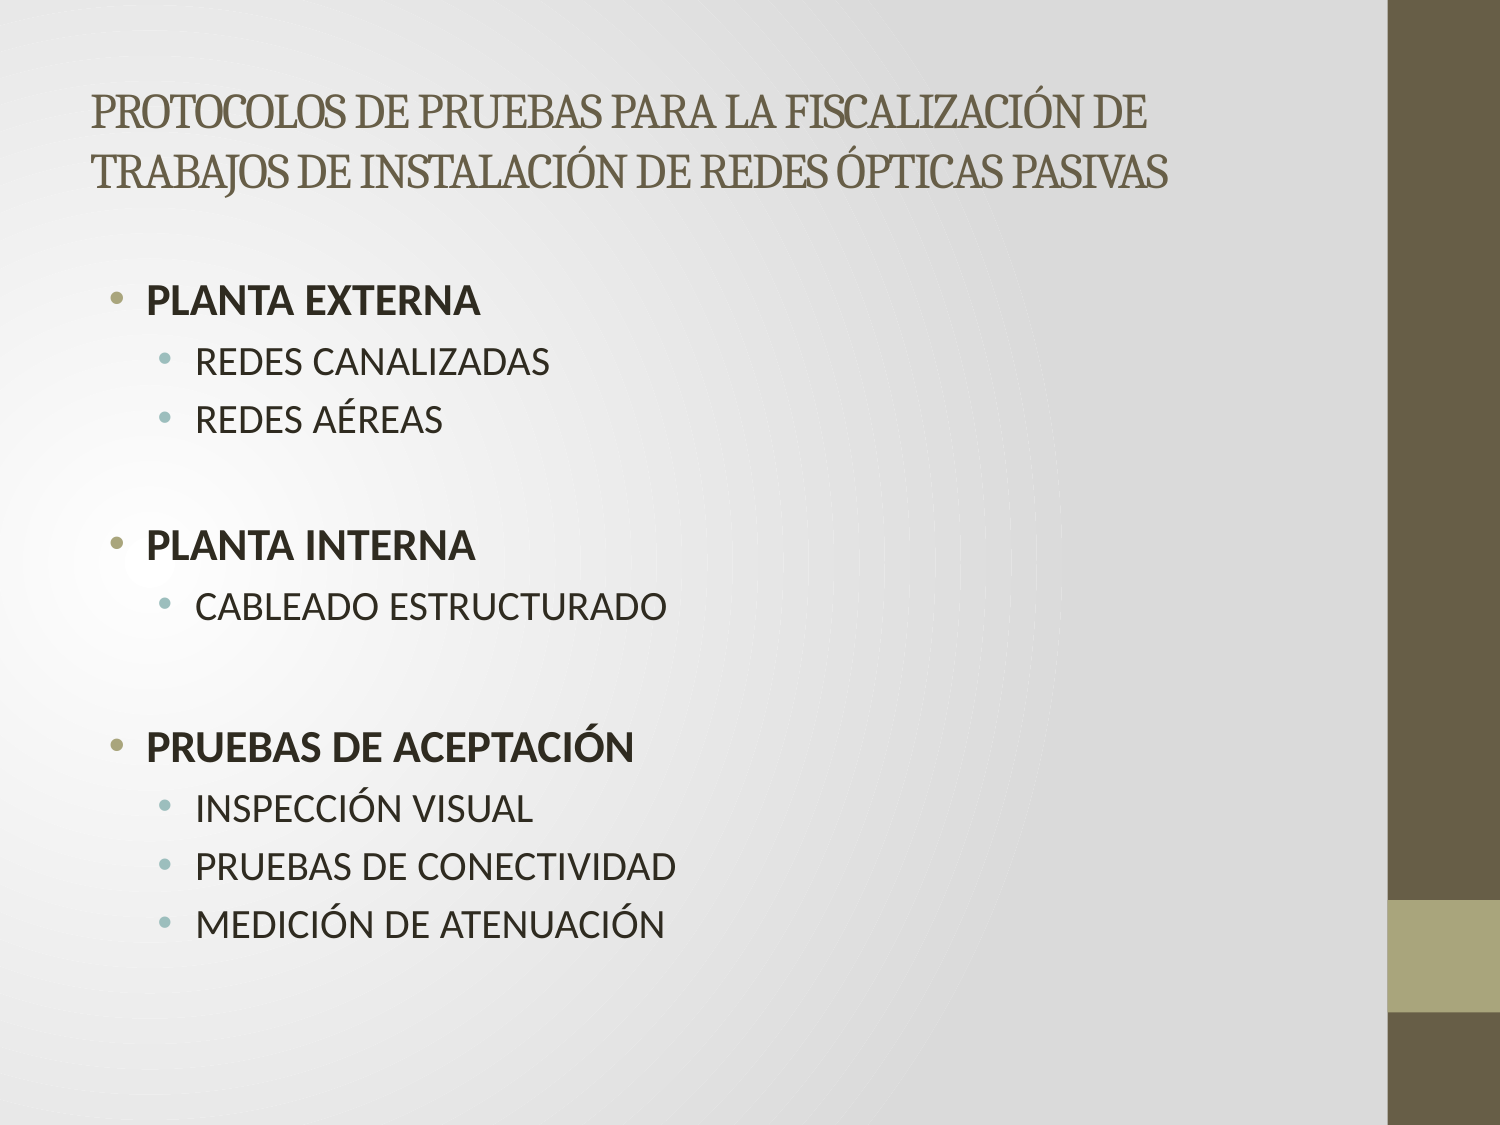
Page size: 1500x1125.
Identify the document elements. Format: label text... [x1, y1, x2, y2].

list PLANTA EXTERNA REDES CANALIZADAS REDES AÉREAS PLANTA INTERNA CABLEADO ESTRUCTURADO PRUEBAS DE ACEPTACIÓN INSPECCIÓN VISUAL PRUEBAS DE CONECTIVIDAD MEDICIÓN DE ATENUACIÓN [75, 262, 1325, 1050]
title PROTOCOLOS DE PRUEBAS PARA LA FISCALIZACIÓN DE TRABAJOS DE INSTALACIÓN DE REDES ÓPTICAS PASIVAS [75, 45, 1325, 233]
